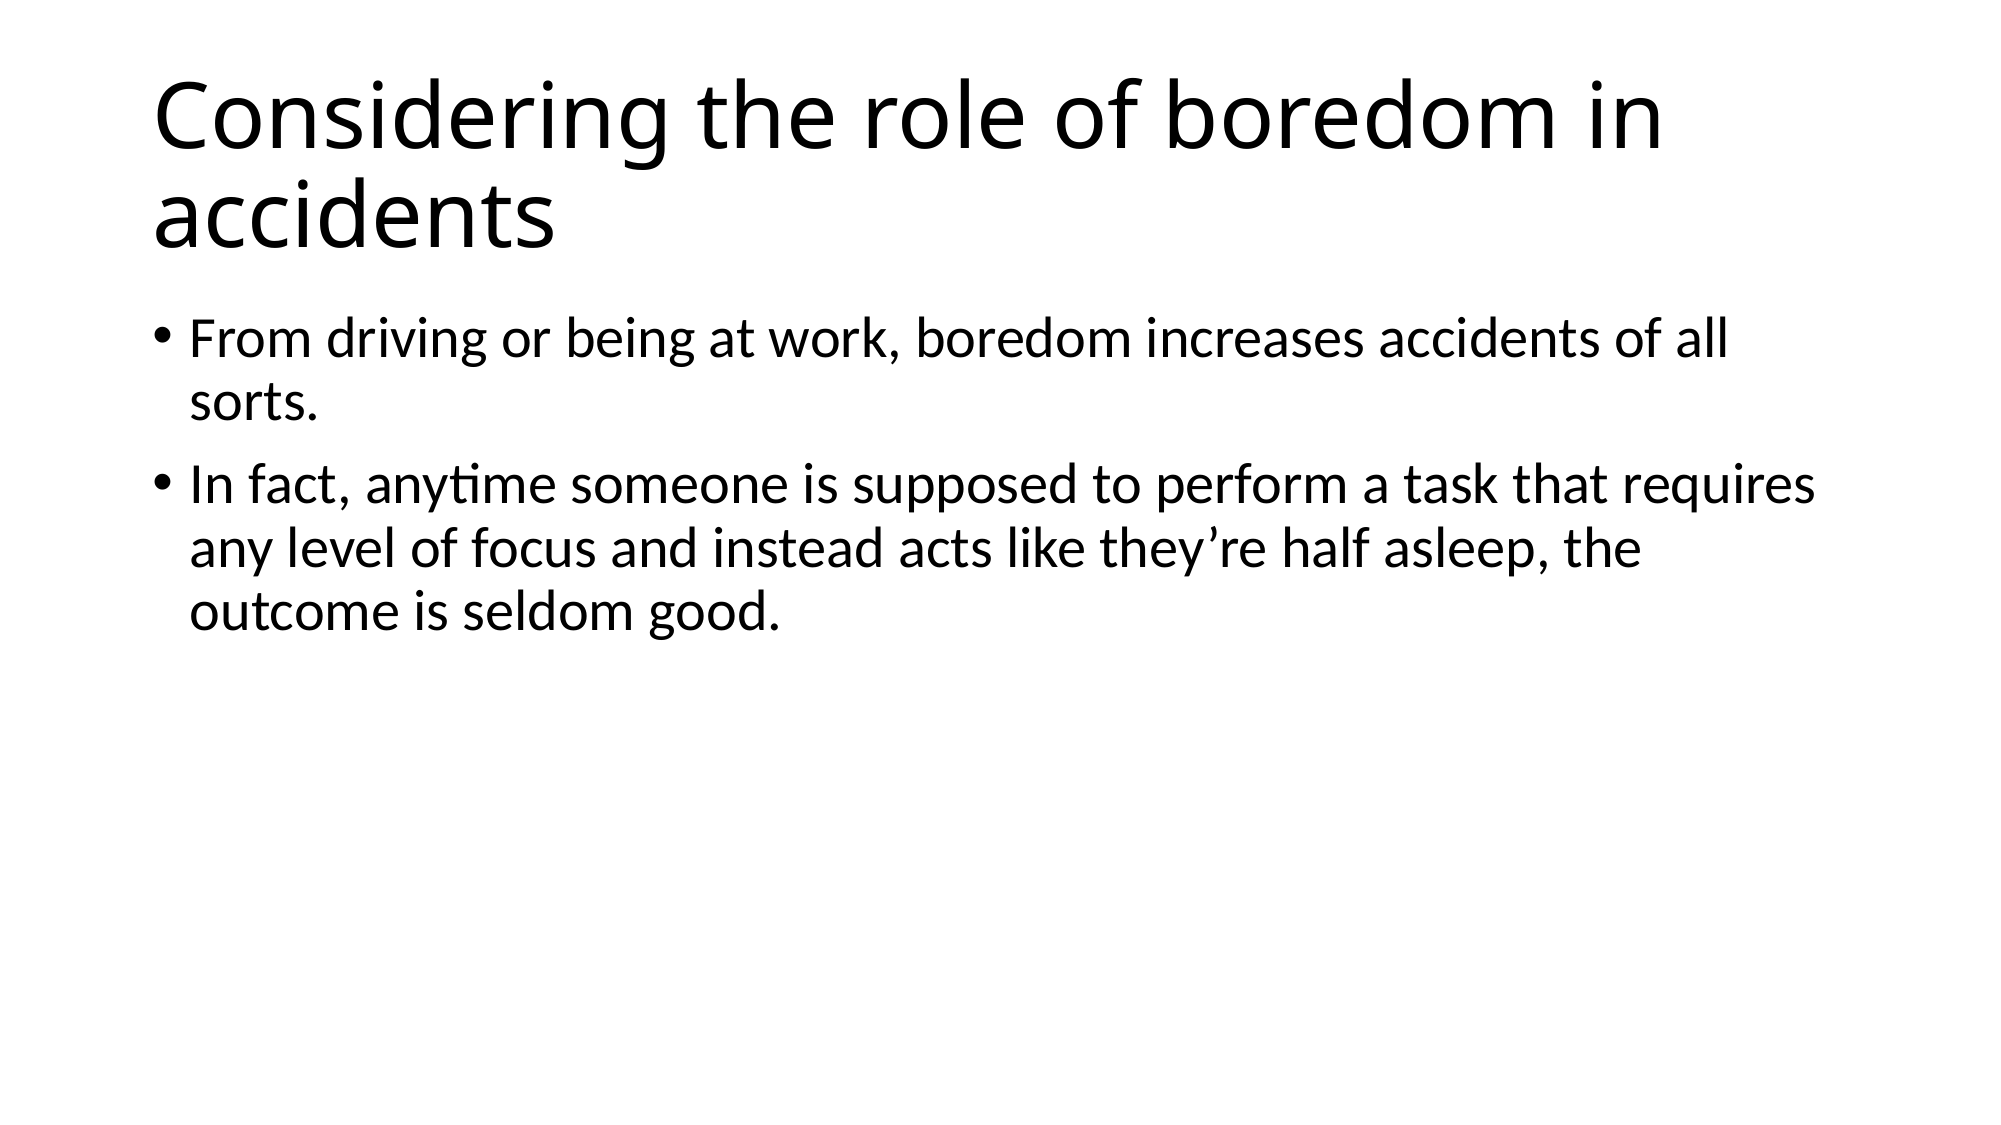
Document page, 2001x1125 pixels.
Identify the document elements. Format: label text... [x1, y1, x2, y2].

title Considering the role of boredom in accidents [137, 59, 1863, 278]
list From driving or being at work, boredom increases accidents of all sorts. In fact, anytime someone is supposed to perform a task that requires any level of focus and instead acts like they’re half asleep, the outcome is seldom good. [137, 299, 1863, 1014]
